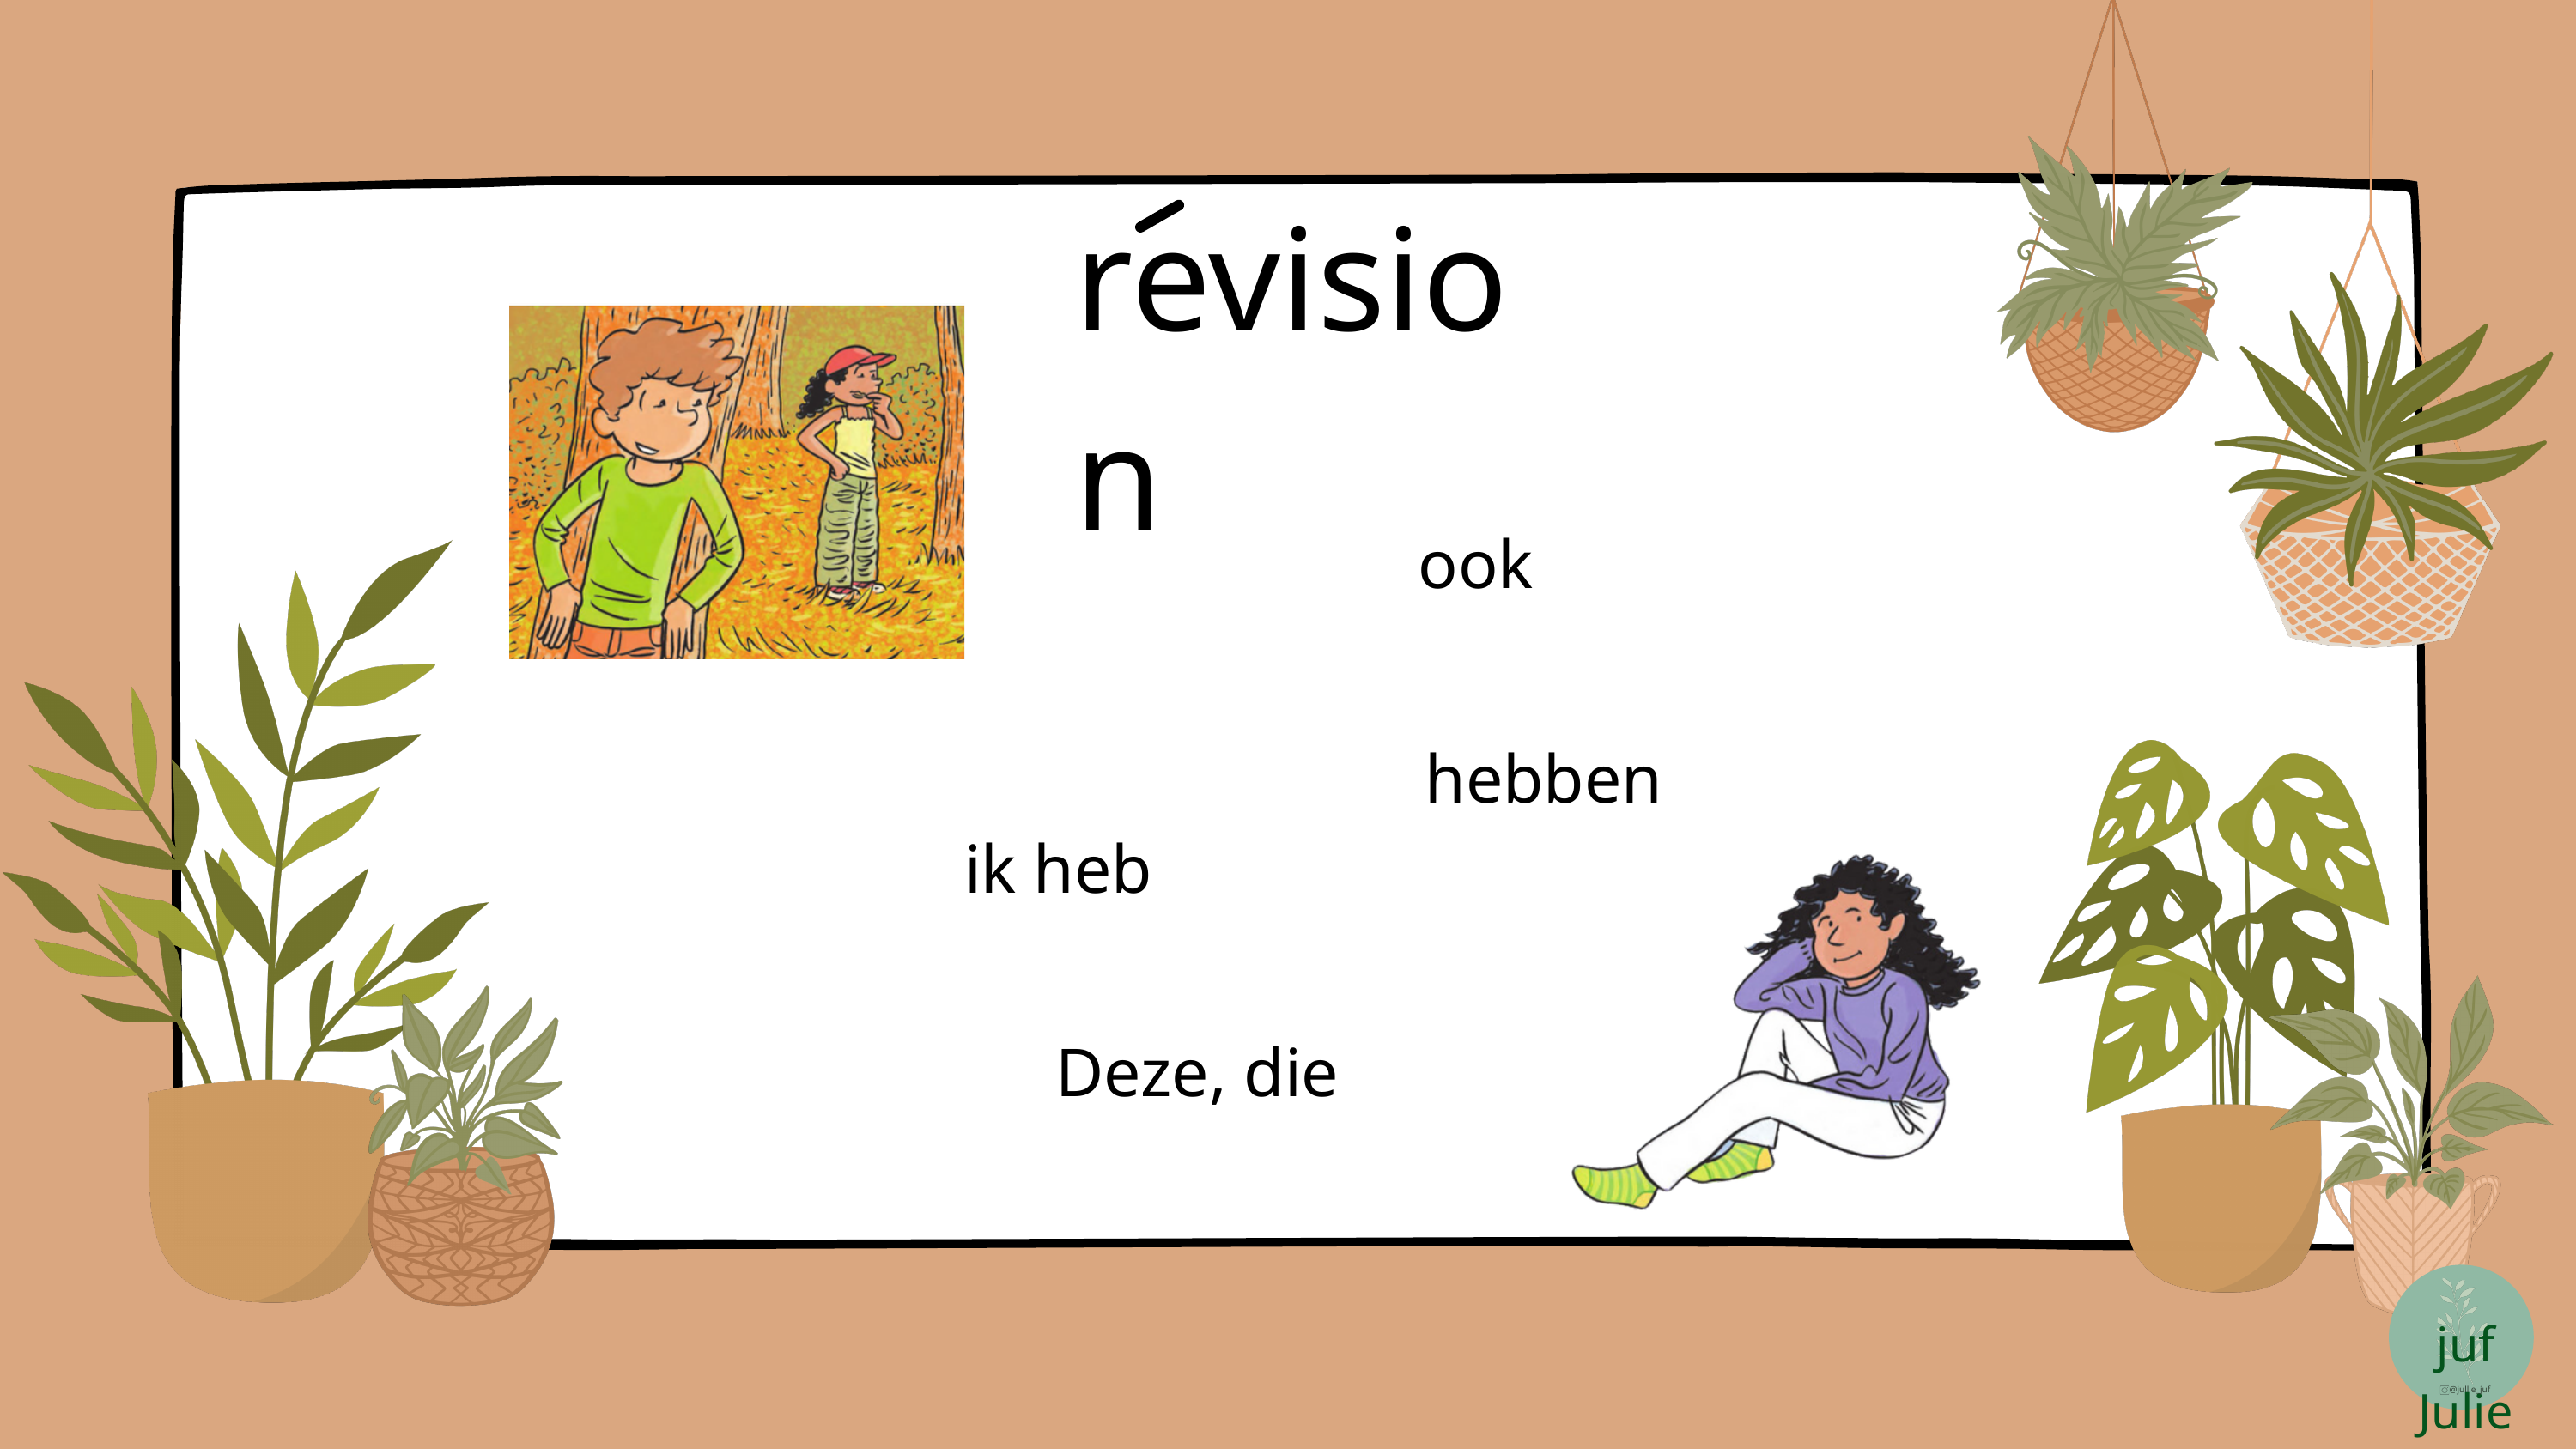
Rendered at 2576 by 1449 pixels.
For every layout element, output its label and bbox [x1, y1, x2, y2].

text_box [367, 1262, 563, 1307]
text_box [1074, 160, 1573, 355]
text_box [2268, 975, 2554, 1317]
text_box [1996, 0, 2253, 169]
text_box [2253, 0, 2554, 648]
text_box [2388, 1264, 2543, 1410]
text_box [0, 539, 367, 1304]
text_box [2038, 1262, 2268, 1294]
text_box [171, 172, 2432, 1252]
